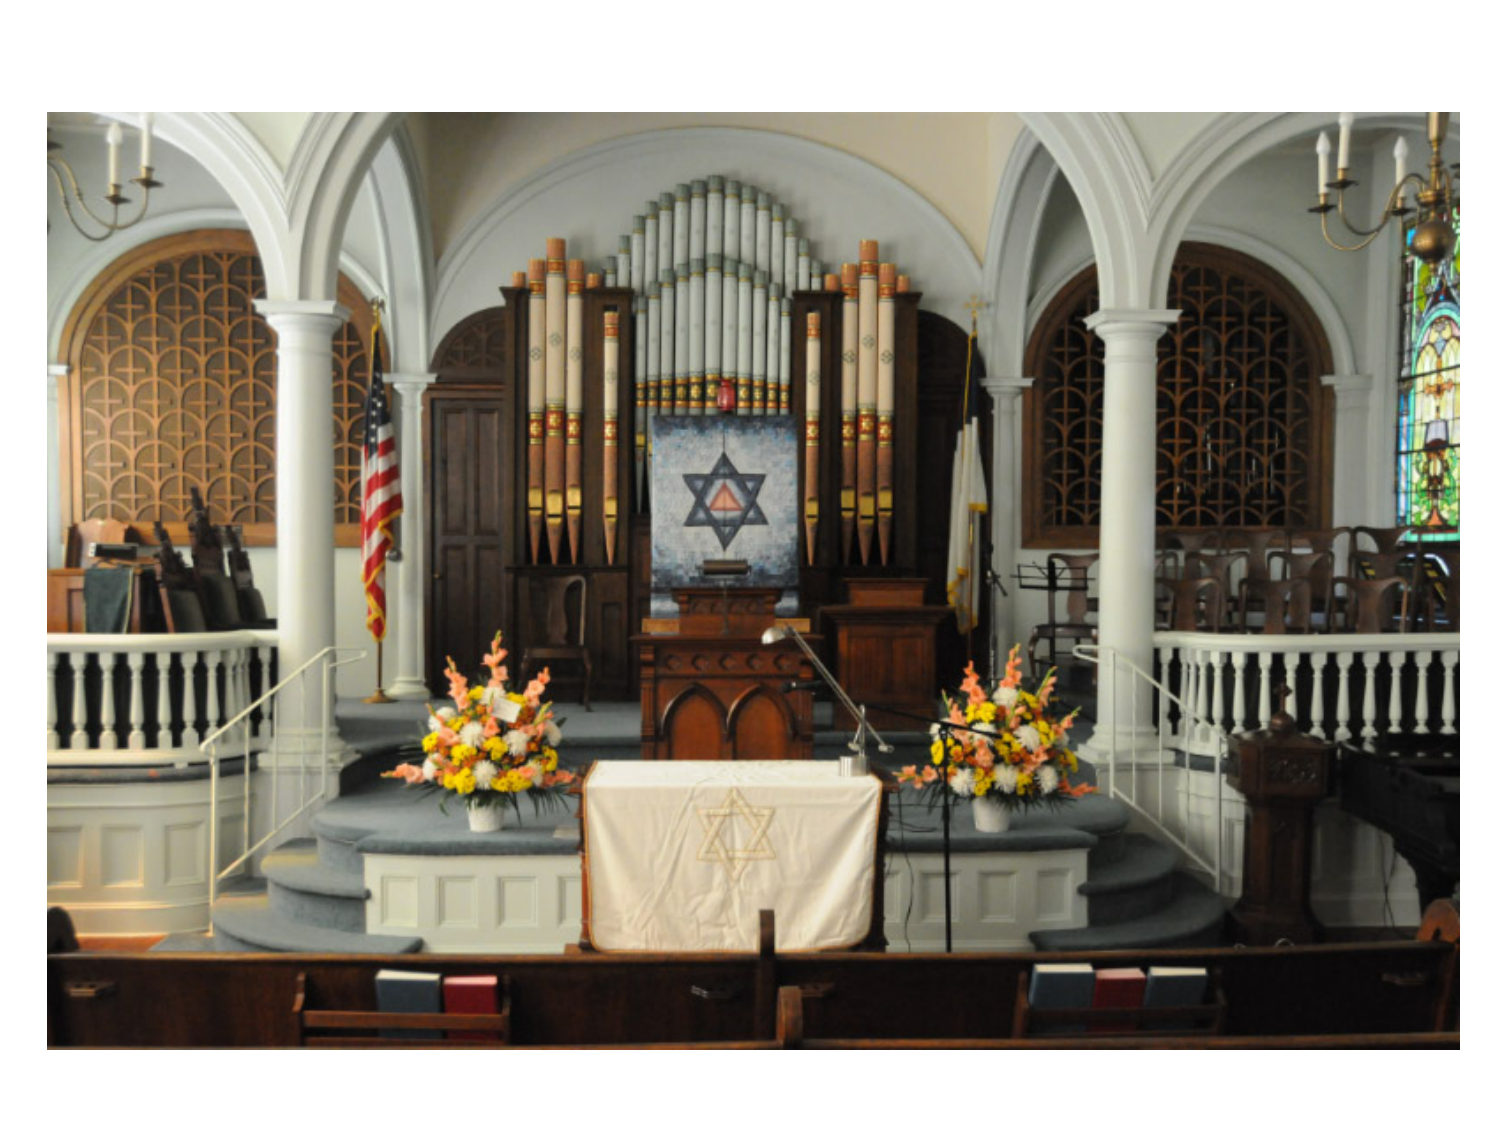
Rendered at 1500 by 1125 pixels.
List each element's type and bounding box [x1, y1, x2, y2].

list [47, 112, 1461, 1051]
